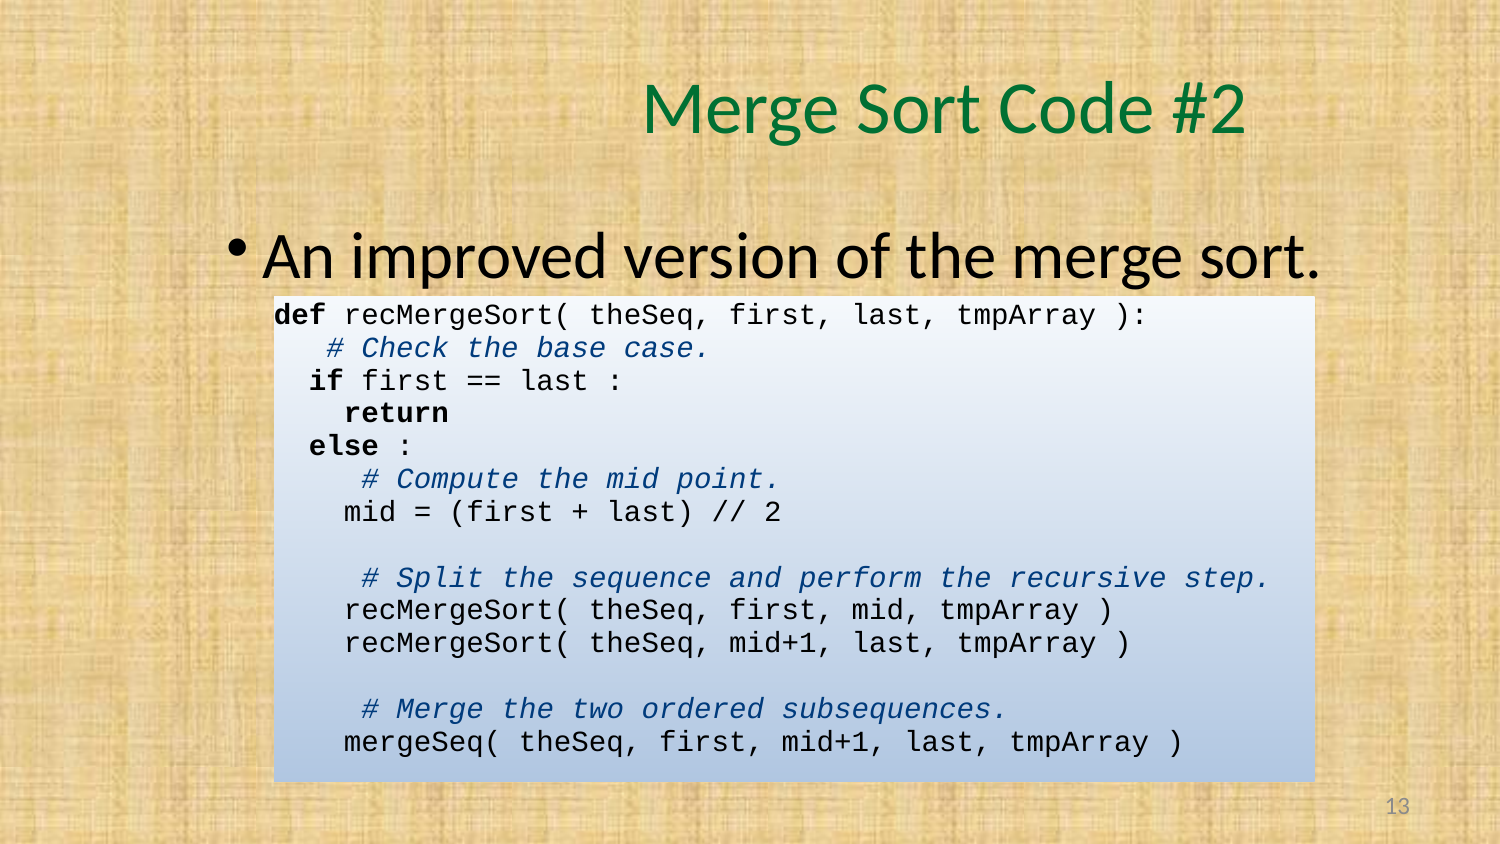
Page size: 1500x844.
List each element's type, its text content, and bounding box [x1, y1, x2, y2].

slide_number 13 [1074, 782, 1425, 827]
title Merge Sort Code #2 [243, 33, 1259, 175]
text_box def recMergeSort( theSeq, first, last, tmpArray ): # Check the base case. if first == last : return else : # Compute the mid point. mid = (first + last) // 2 # Split the sequence and perform the recursive step. recMergeSort( theSeq, first, mid, tmpArray ) recMergeSort( theSeq, mid+1, last, tmpArray ) # Merge the two ordered subsequences. mergeSeq( theSeq, first, mid+1, last, tmpArray ) [274, 356, 1315, 782]
picture [0, 0, 1500, 844]
list An improved version of the merge sort. [198, 203, 1352, 356]
